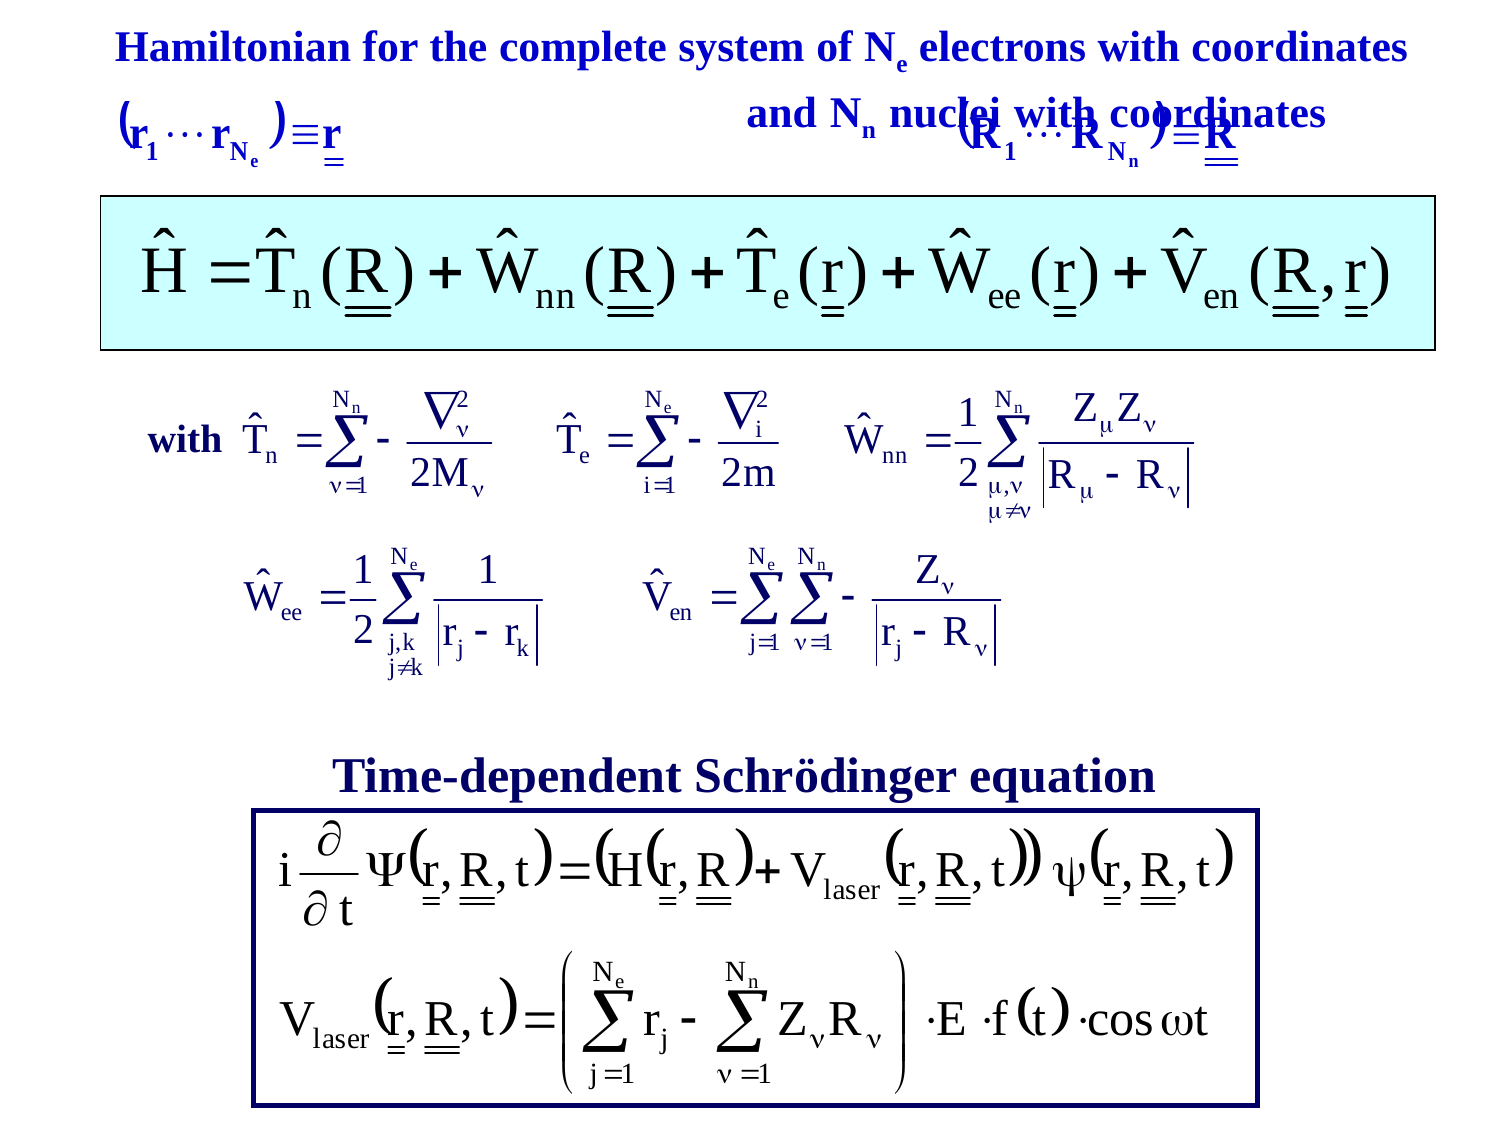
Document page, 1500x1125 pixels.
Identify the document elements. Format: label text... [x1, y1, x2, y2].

text_box Time-dependent Schrödinger equation [317, 734, 1172, 803]
text_box [1237, 810, 1258, 1106]
text_box [253, 810, 266, 1106]
text_box with [147, 412, 223, 460]
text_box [271, 804, 1235, 1107]
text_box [130, 214, 1406, 332]
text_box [100, 40, 1424, 174]
text_box [100, 196, 1436, 350]
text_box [236, 373, 1200, 690]
